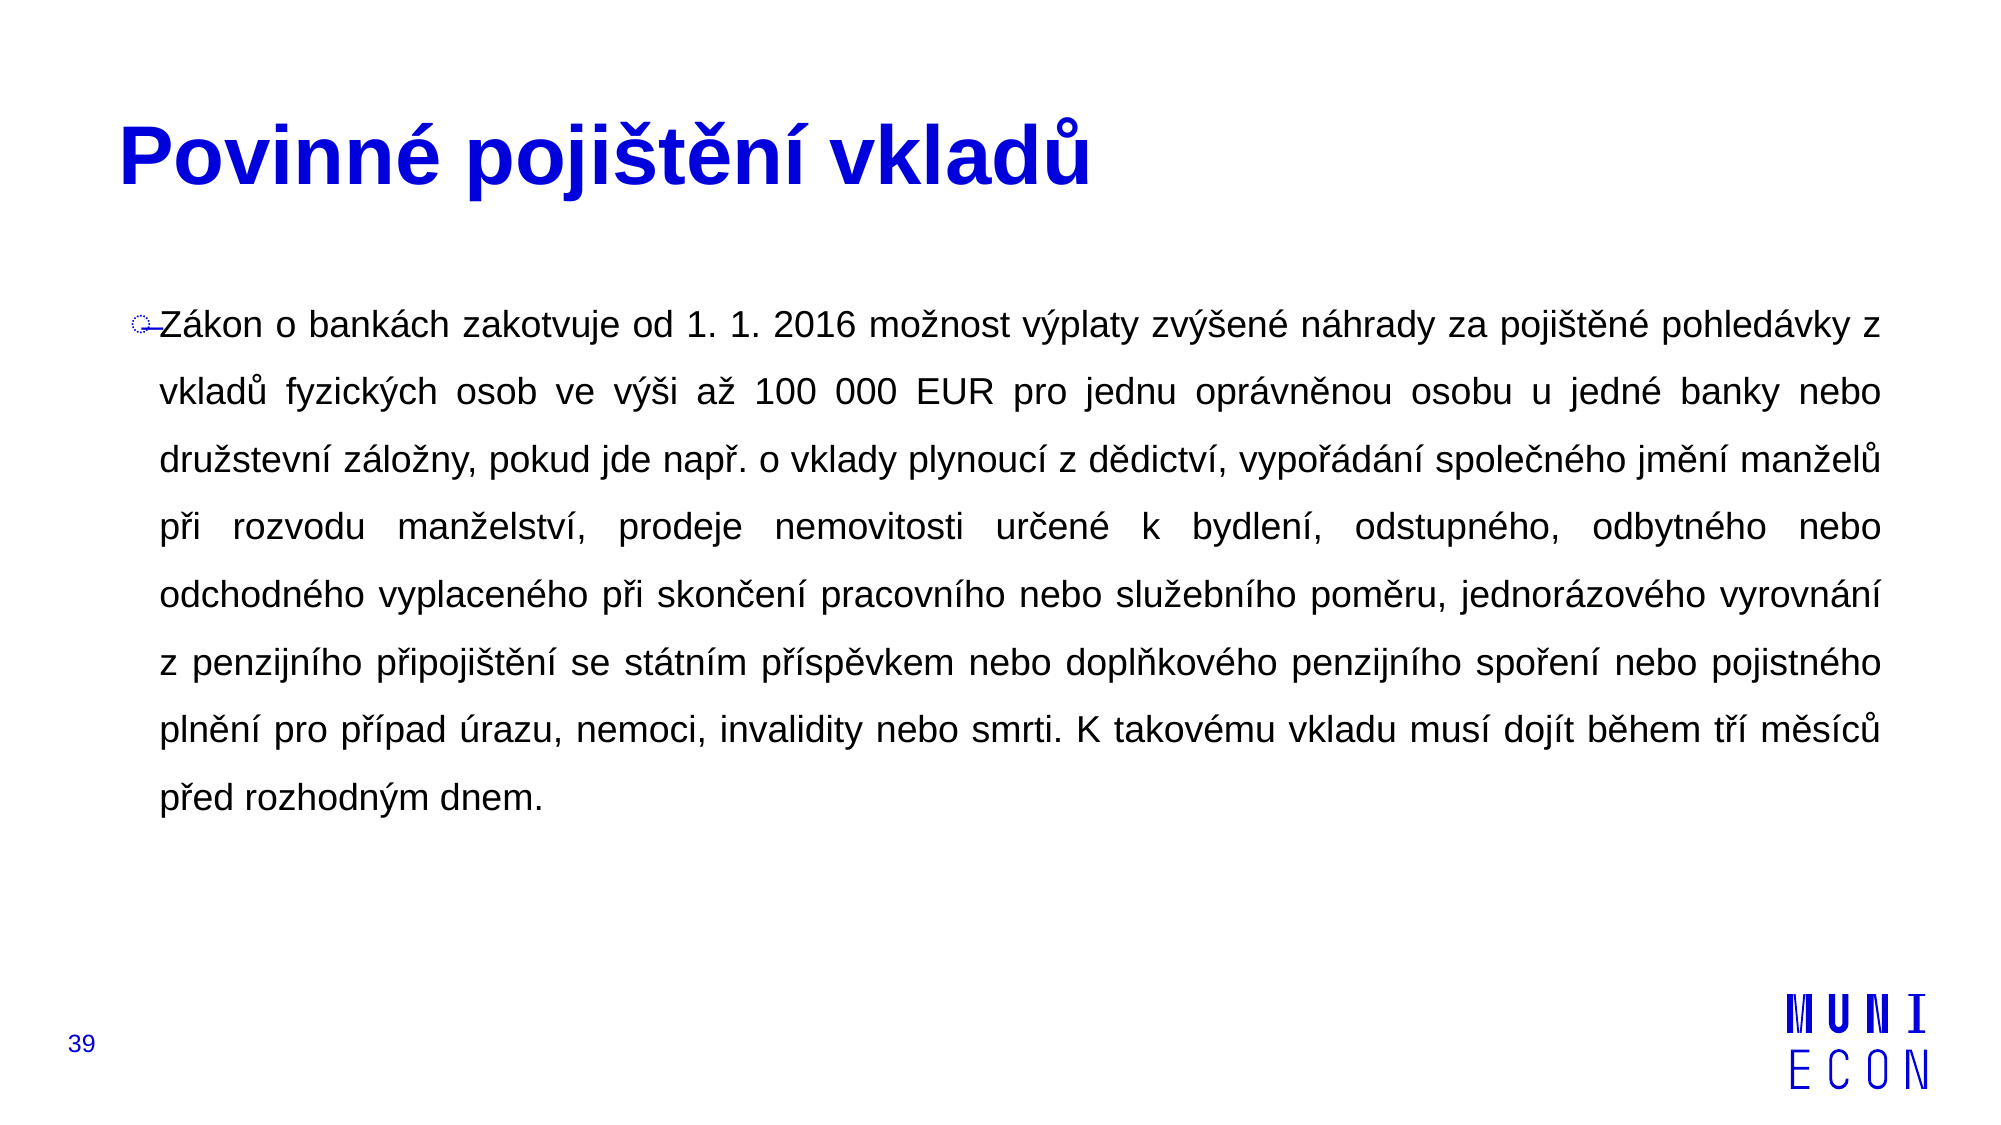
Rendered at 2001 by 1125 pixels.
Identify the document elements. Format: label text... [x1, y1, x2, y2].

list Zákon o bankách zakotvuje od 1. 1. 2016 možnost výplaty zvýšené náhrady za pojištěné pohledávky z vkladů fyzických osob ve výši až 100 000 EUR pro jednu oprávněnou osobu u jedné banky nebo družstevní záložny, pokud jde např. o vklady plynoucí z dědictví, vypořádání společného jmění manželů při rozvodu manželství, prodeje nemovitosti určené k bydlení, odstupného, odbytného nebo odchodného vyplaceného při skončení pracovního nebo služebního poměru, jednorázového vyrovnání z penzijního připojištění se státním příspěvkem nebo doplňkového penzijního spoření nebo pojistného plnění pro případ úrazu, nemoci, invalidity nebo smrti. K takovému vkladu musí dojít během tří měsíců před rozhodným dnem. [118, 277, 1883, 957]
title Povinné pojištění vkladů [118, 118, 1883, 193]
slide_number 39 [67, 1021, 110, 1063]
